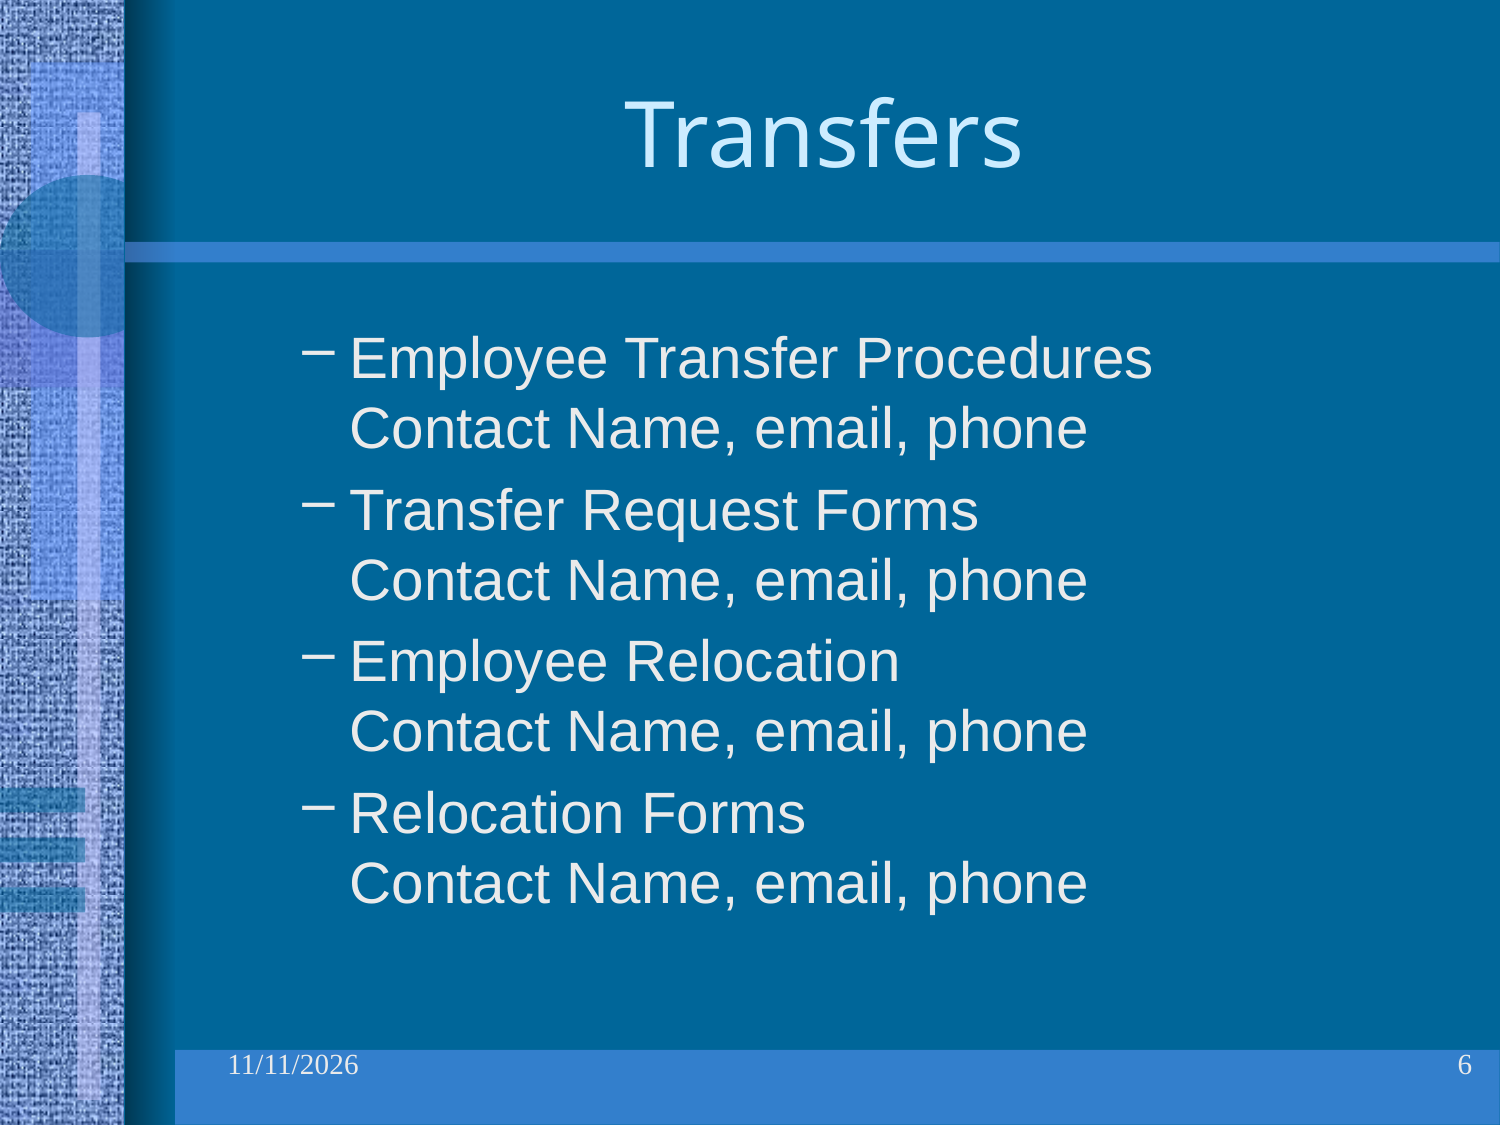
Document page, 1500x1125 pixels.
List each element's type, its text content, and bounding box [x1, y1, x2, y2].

slide_number 6 [1174, 1024, 1488, 1101]
picture [0, 0, 123, 249]
list Employee Transfer Procedures Contact Name, email, phone Transfer Request Forms Contact Name, email, phone Employee Relocation Contact Name, email, phone Relocation Forms Contact Name, email, phone [212, 312, 1488, 988]
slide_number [212, 1024, 526, 1101]
picture [0, 388, 124, 1125]
title Transfers [187, 37, 1463, 226]
